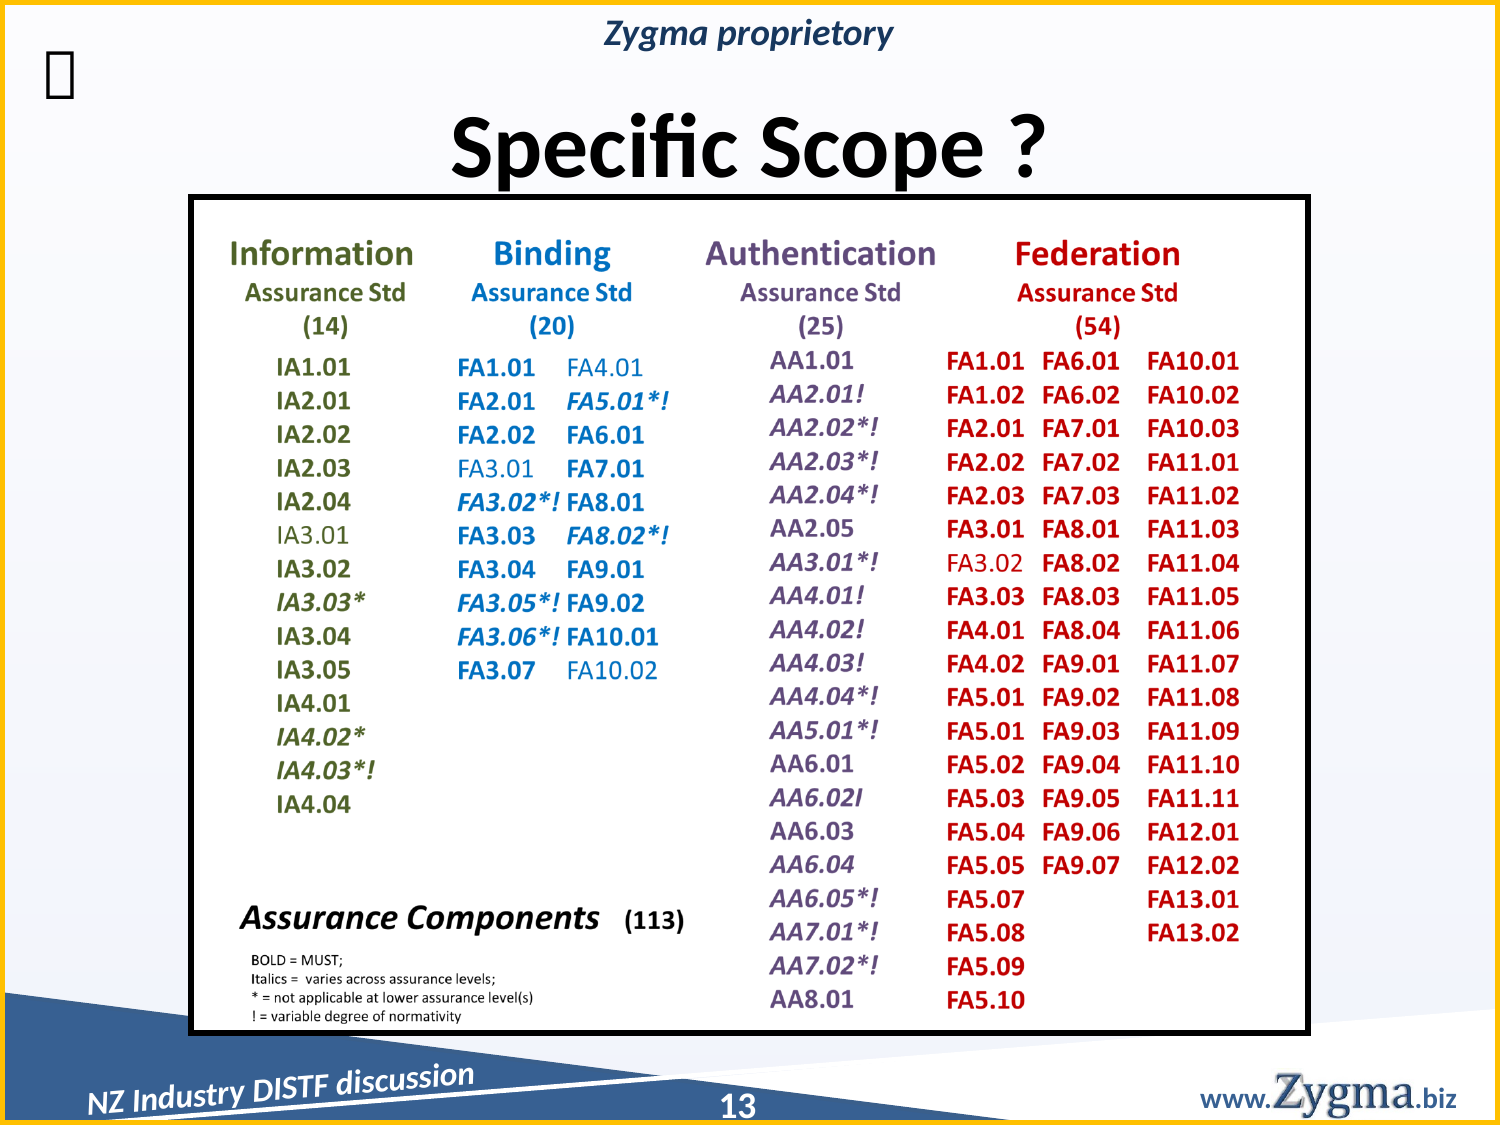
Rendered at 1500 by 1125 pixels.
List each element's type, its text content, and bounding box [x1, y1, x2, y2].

title Specific Scope ? [75, 47, 1425, 235]
picture [1271, 1068, 1415, 1120]
picture [193, 199, 1306, 1030]
slide_number 13 [692, 1073, 783, 1125]
text_box  [25, 25, 110, 126]
